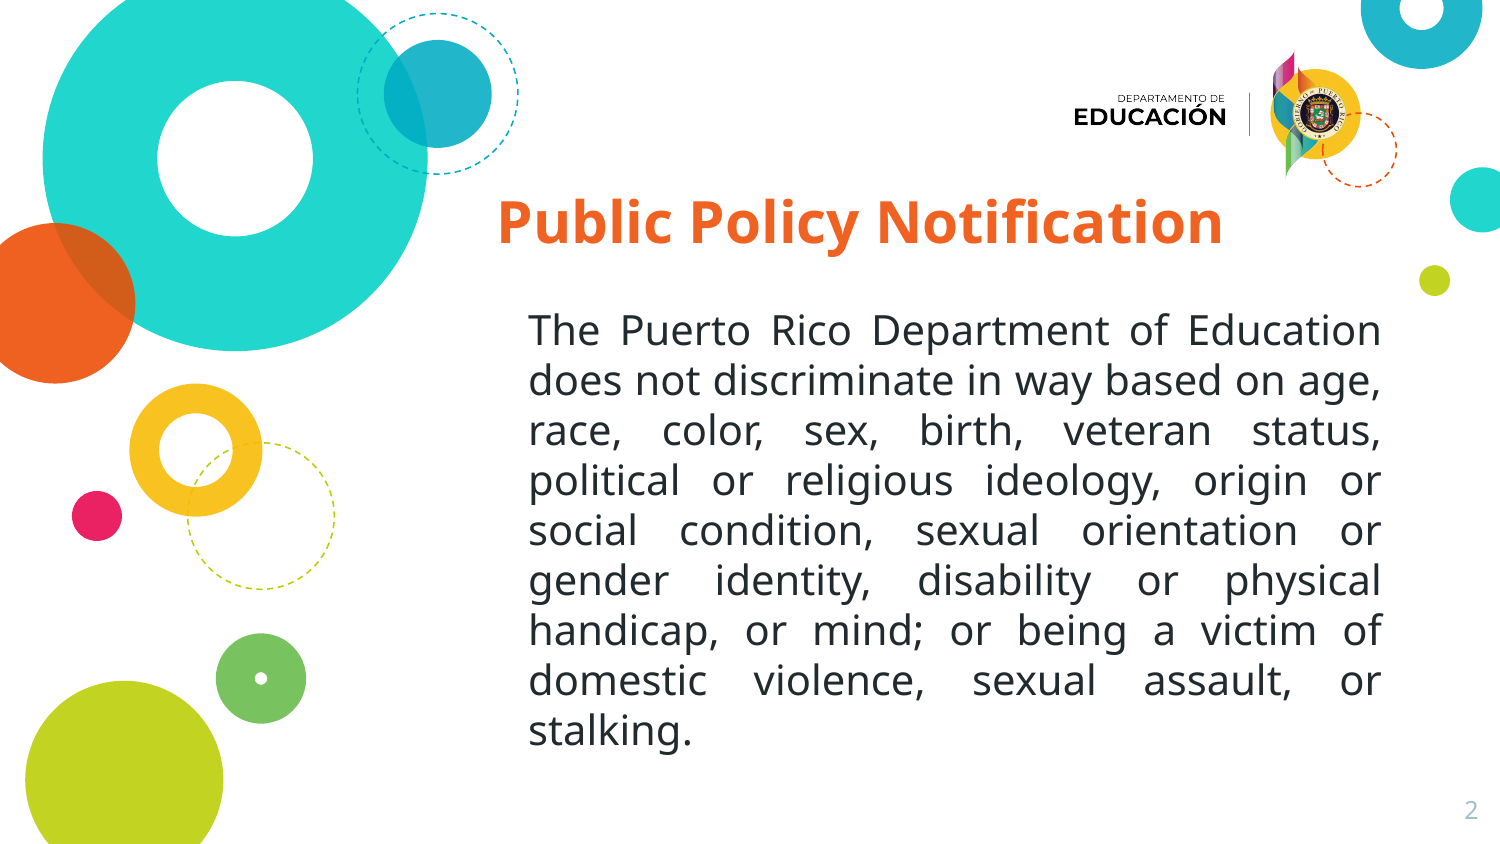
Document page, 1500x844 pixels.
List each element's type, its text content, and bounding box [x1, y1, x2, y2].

list The Puerto Rico Department of Education does not discriminate in way based on age, race, color, sex, birth, veteran status, political or religious ideology, origin or social condition, sexual orientation or gender identity, disability or physical handicap, or mind; or being a victim of domestic violence, sexual assault, or stalking. [513, 288, 1398, 763]
picture [1000, 29, 1368, 202]
slide_number 2 [1416, 779, 1494, 844]
title Public Policy Notification [481, 164, 1449, 271]
